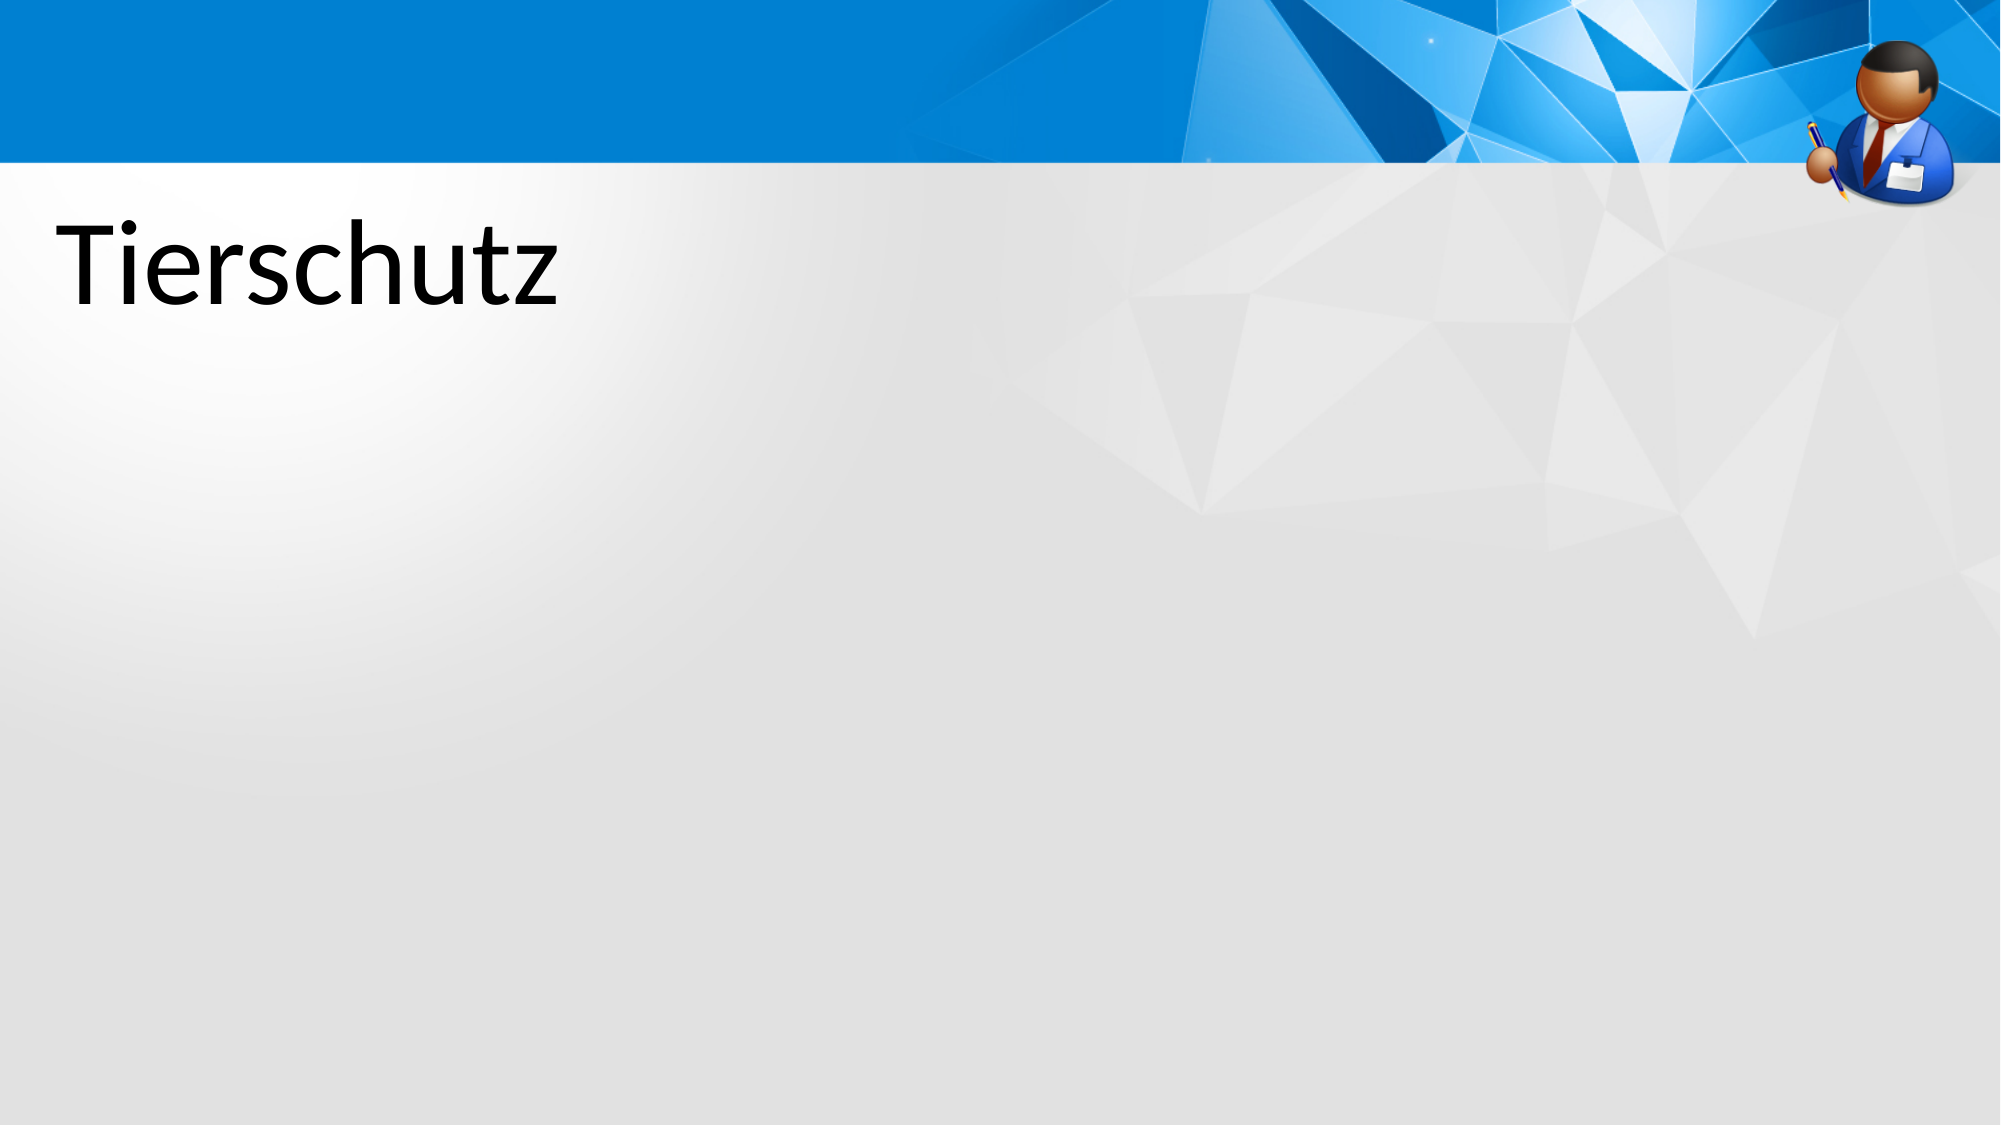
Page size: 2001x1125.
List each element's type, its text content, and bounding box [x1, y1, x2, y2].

title Tierschutz [41, 174, 1603, 348]
picture [0, 0, 2001, 1125]
